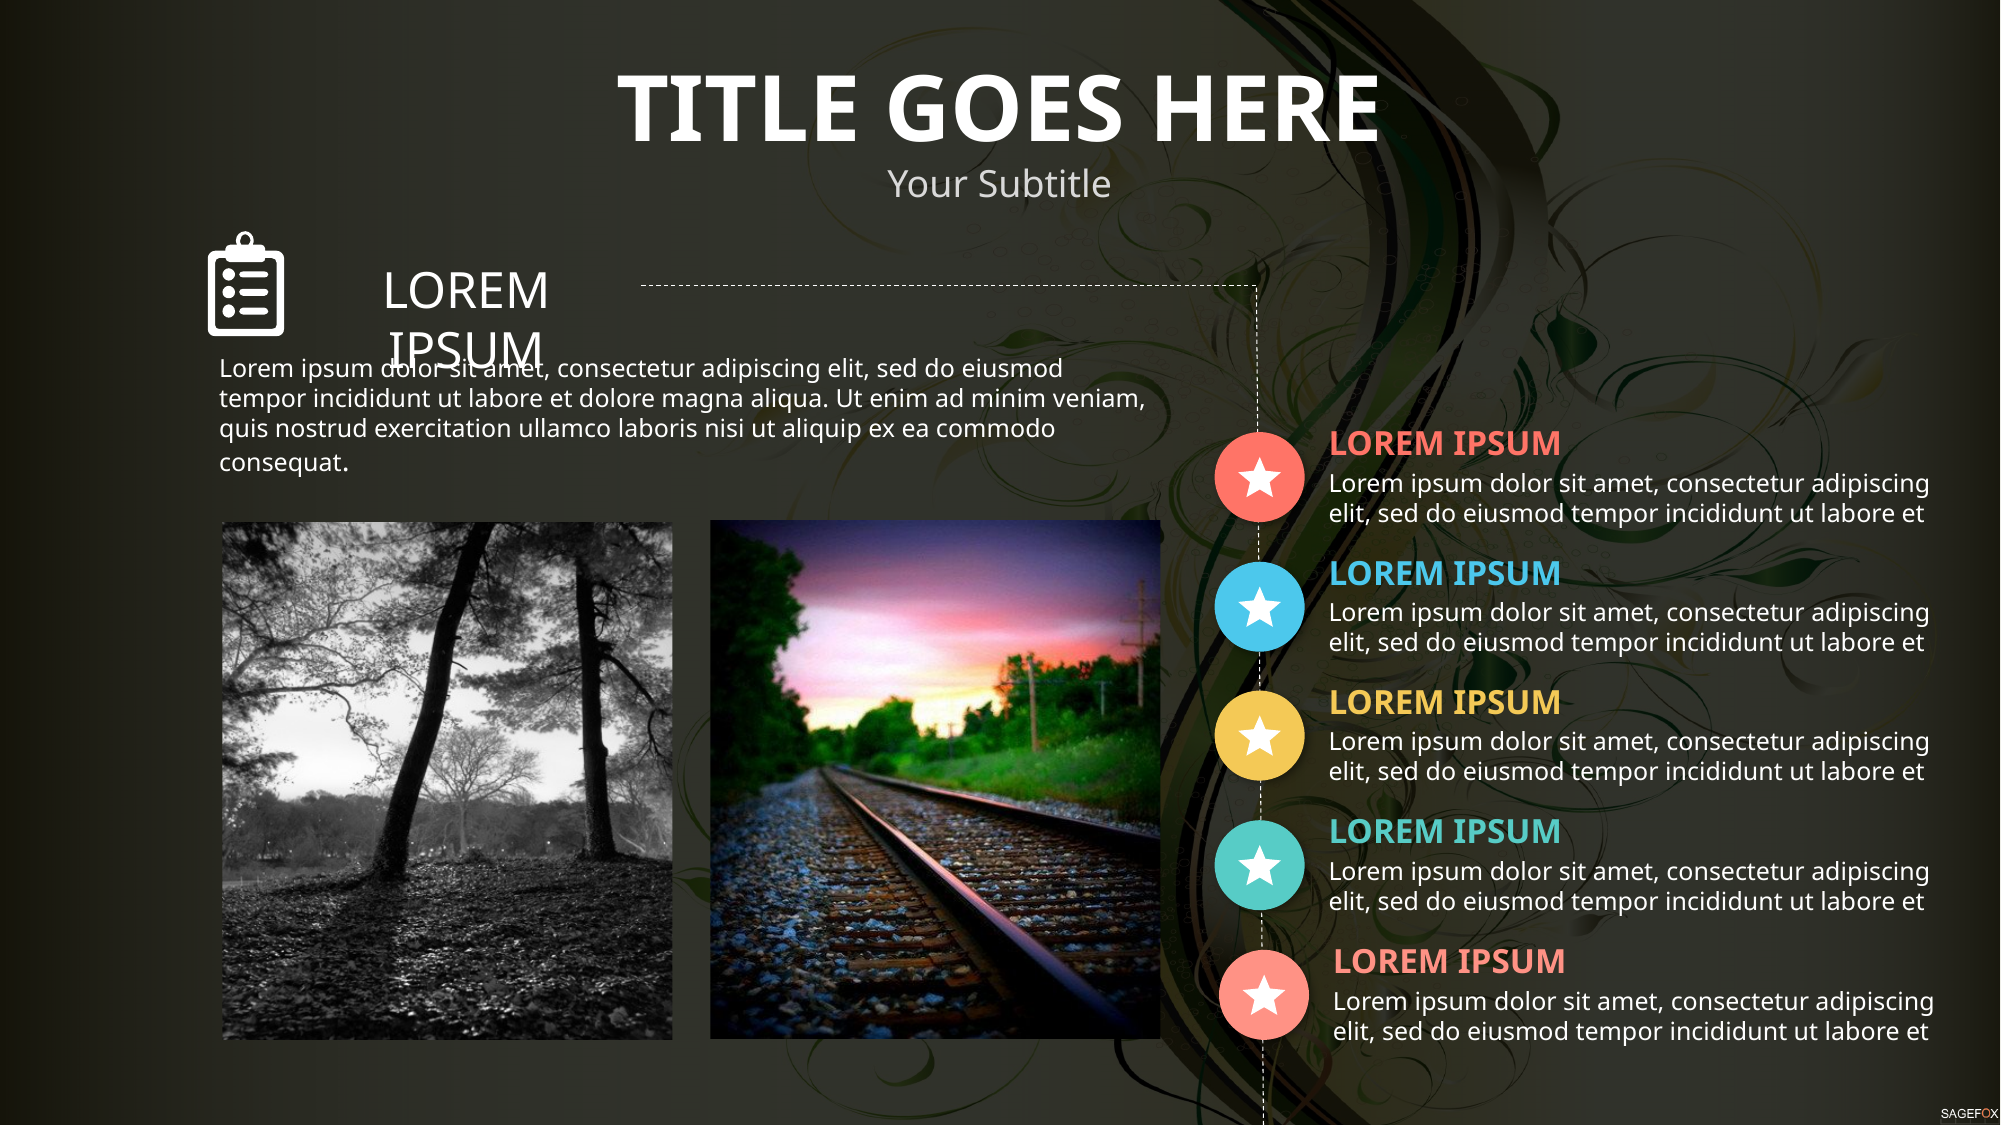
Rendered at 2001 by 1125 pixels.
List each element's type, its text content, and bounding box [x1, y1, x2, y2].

text_box LOREM IPSUM Lorem ipsum dolor sit amet, consectetur adipiscing elit, sed do eiusmod tempor incididunt ut labore et [1318, 546, 1953, 662]
text_box LOREM IPSUM Lorem ipsum dolor sit amet, consectetur adipiscing elit, sed do eiusmod tempor incididunt ut labore et [1318, 805, 1953, 921]
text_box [1214, 820, 1305, 911]
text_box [1256, 781, 1264, 820]
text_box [1256, 523, 1264, 561]
text_box LOREM IPSUM Lorem ipsum dolor sit amet, consectetur adipiscing elit, sed do eiusmod tempor incididunt ut labore et [1318, 675, 1953, 791]
text_box Lorem ipsum dolor sit amet, consectetur adipiscing elit, sed do eiusmod tempor incididunt ut labore et dolore magna aliqua. Ut enim ad minim veniam, quis nostrud exercitation ullamco laboris nisi ut aliquip ex ea commodo consequat. [204, 344, 1168, 485]
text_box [1256, 1040, 1264, 1125]
text_box [709, 520, 1161, 1039]
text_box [1214, 561, 1305, 652]
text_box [1256, 652, 1264, 690]
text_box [207, 231, 285, 337]
text_box LOREM IPSUM Lorem ipsum dolor sit amet, consectetur adipiscing elit, sed do eiusmod tempor incididunt ut labore et [1318, 417, 1953, 533]
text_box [1256, 911, 1264, 949]
text_box TITLE GOES HERE Your Subtitle [548, 42, 1452, 212]
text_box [1256, 287, 1264, 432]
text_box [1218, 949, 1309, 1040]
picture [0, 0, 2001, 1125]
text_box [221, 521, 673, 1041]
text_box LOREM IPSUM Lorem ipsum dolor sit amet, consectetur adipiscing elit, sed do eiusmod tempor incididunt ut labore et [1322, 935, 1958, 1050]
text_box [1214, 690, 1305, 781]
text_box LOREM IPSUM [292, 250, 642, 344]
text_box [1214, 432, 1305, 523]
